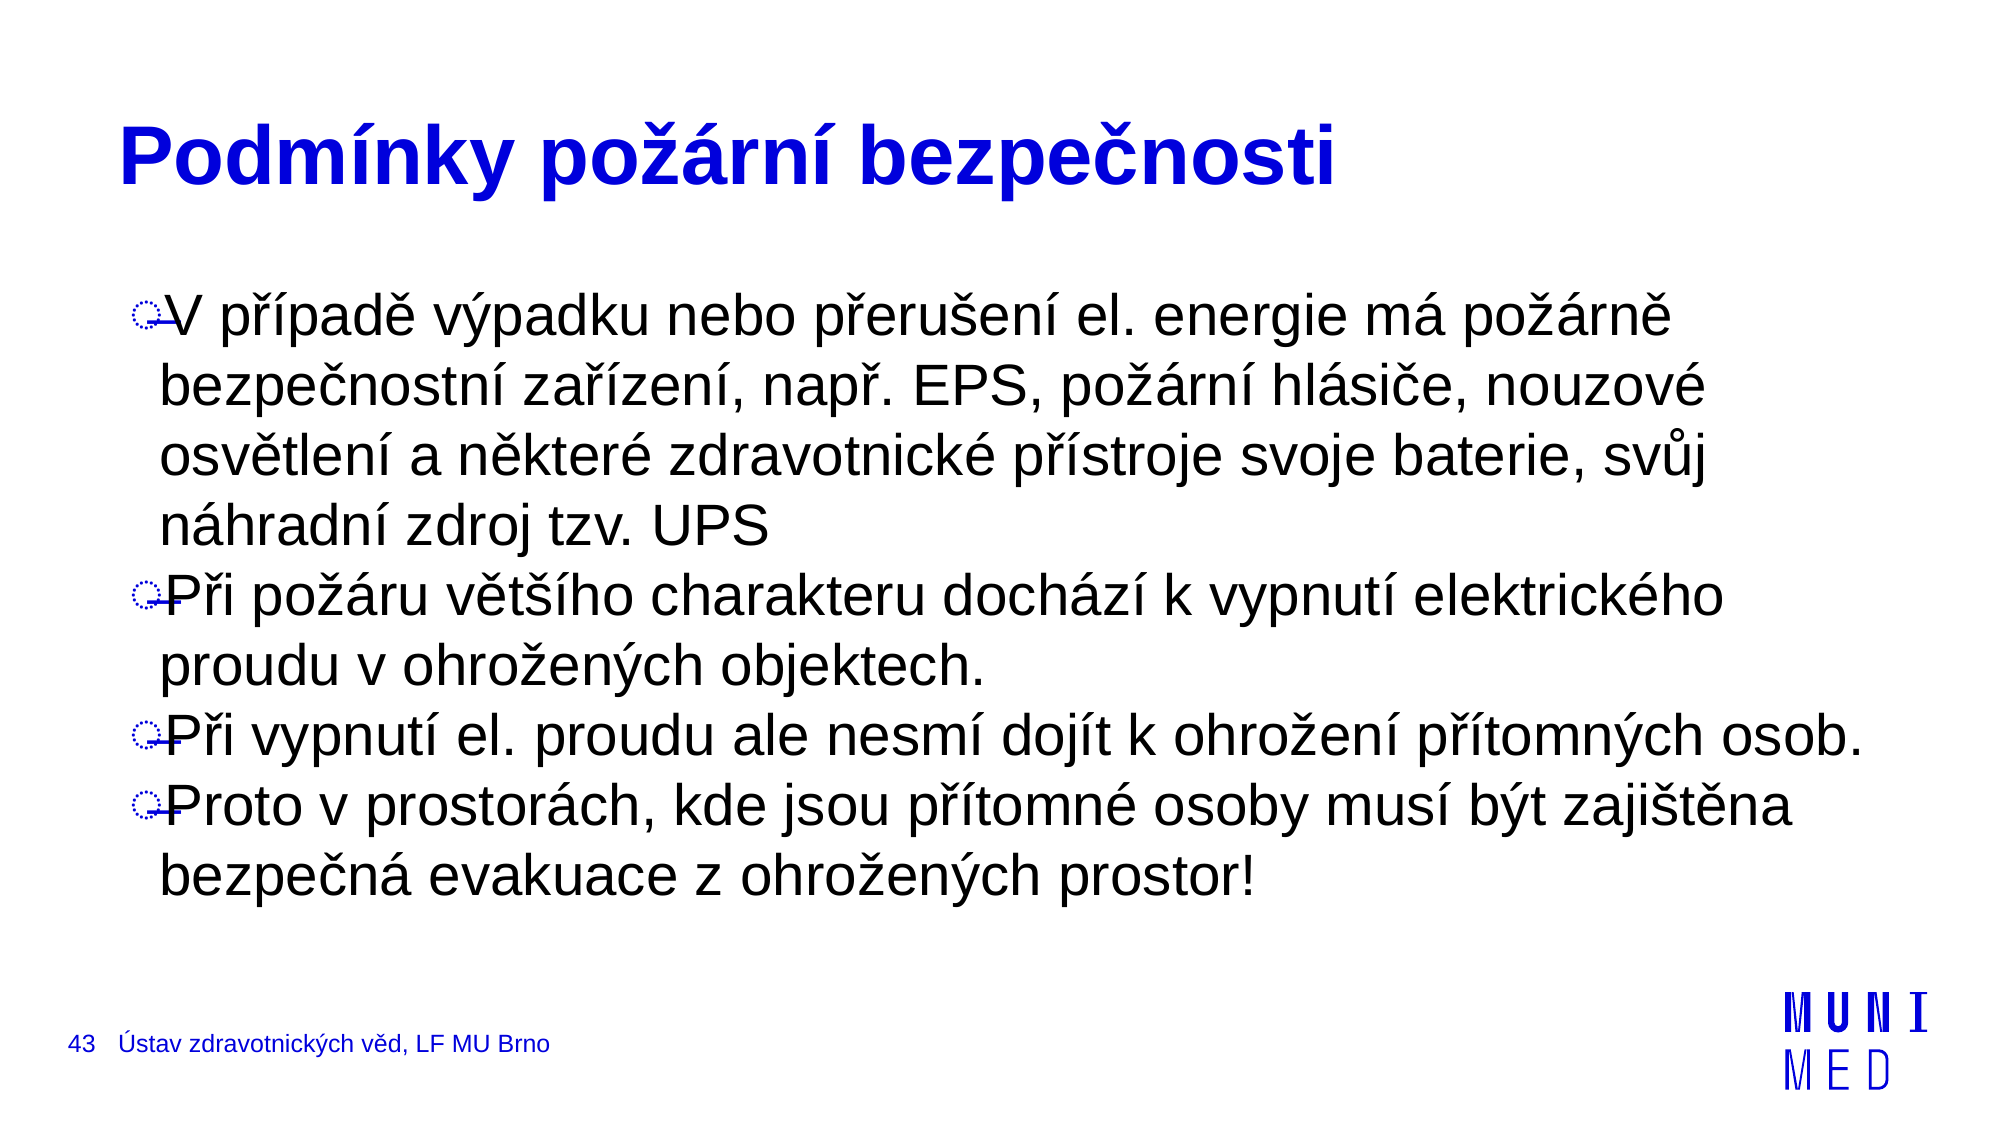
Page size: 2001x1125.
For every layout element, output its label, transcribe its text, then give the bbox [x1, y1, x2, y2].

title Podmínky požární bezpečnosti [118, 118, 1883, 193]
footer Ústav zdravotnických věd, LF MU Brno [118, 1021, 1418, 1063]
slide_number 43 [67, 1021, 110, 1063]
list V případě výpadku nebo přerušení el. energie má požárně bezpečnostní zařízení, např. EPS, požární hlásiče, nouzové osvětlení a některé zdravotnické přístroje svoje baterie, svůj náhradní zdroj tzv. UPS Při požáru většího charakteru dochází k vypnutí elektrického proudu v ohrožených objektech. Při vypnutí el. proudu ale nesmí dojít k ohrožení přítomných osob. Proto v prostorách, kde jsou přítomné osoby musí být zajištěna bezpečná evakuace z ohrožených prostor! [118, 277, 1883, 957]
